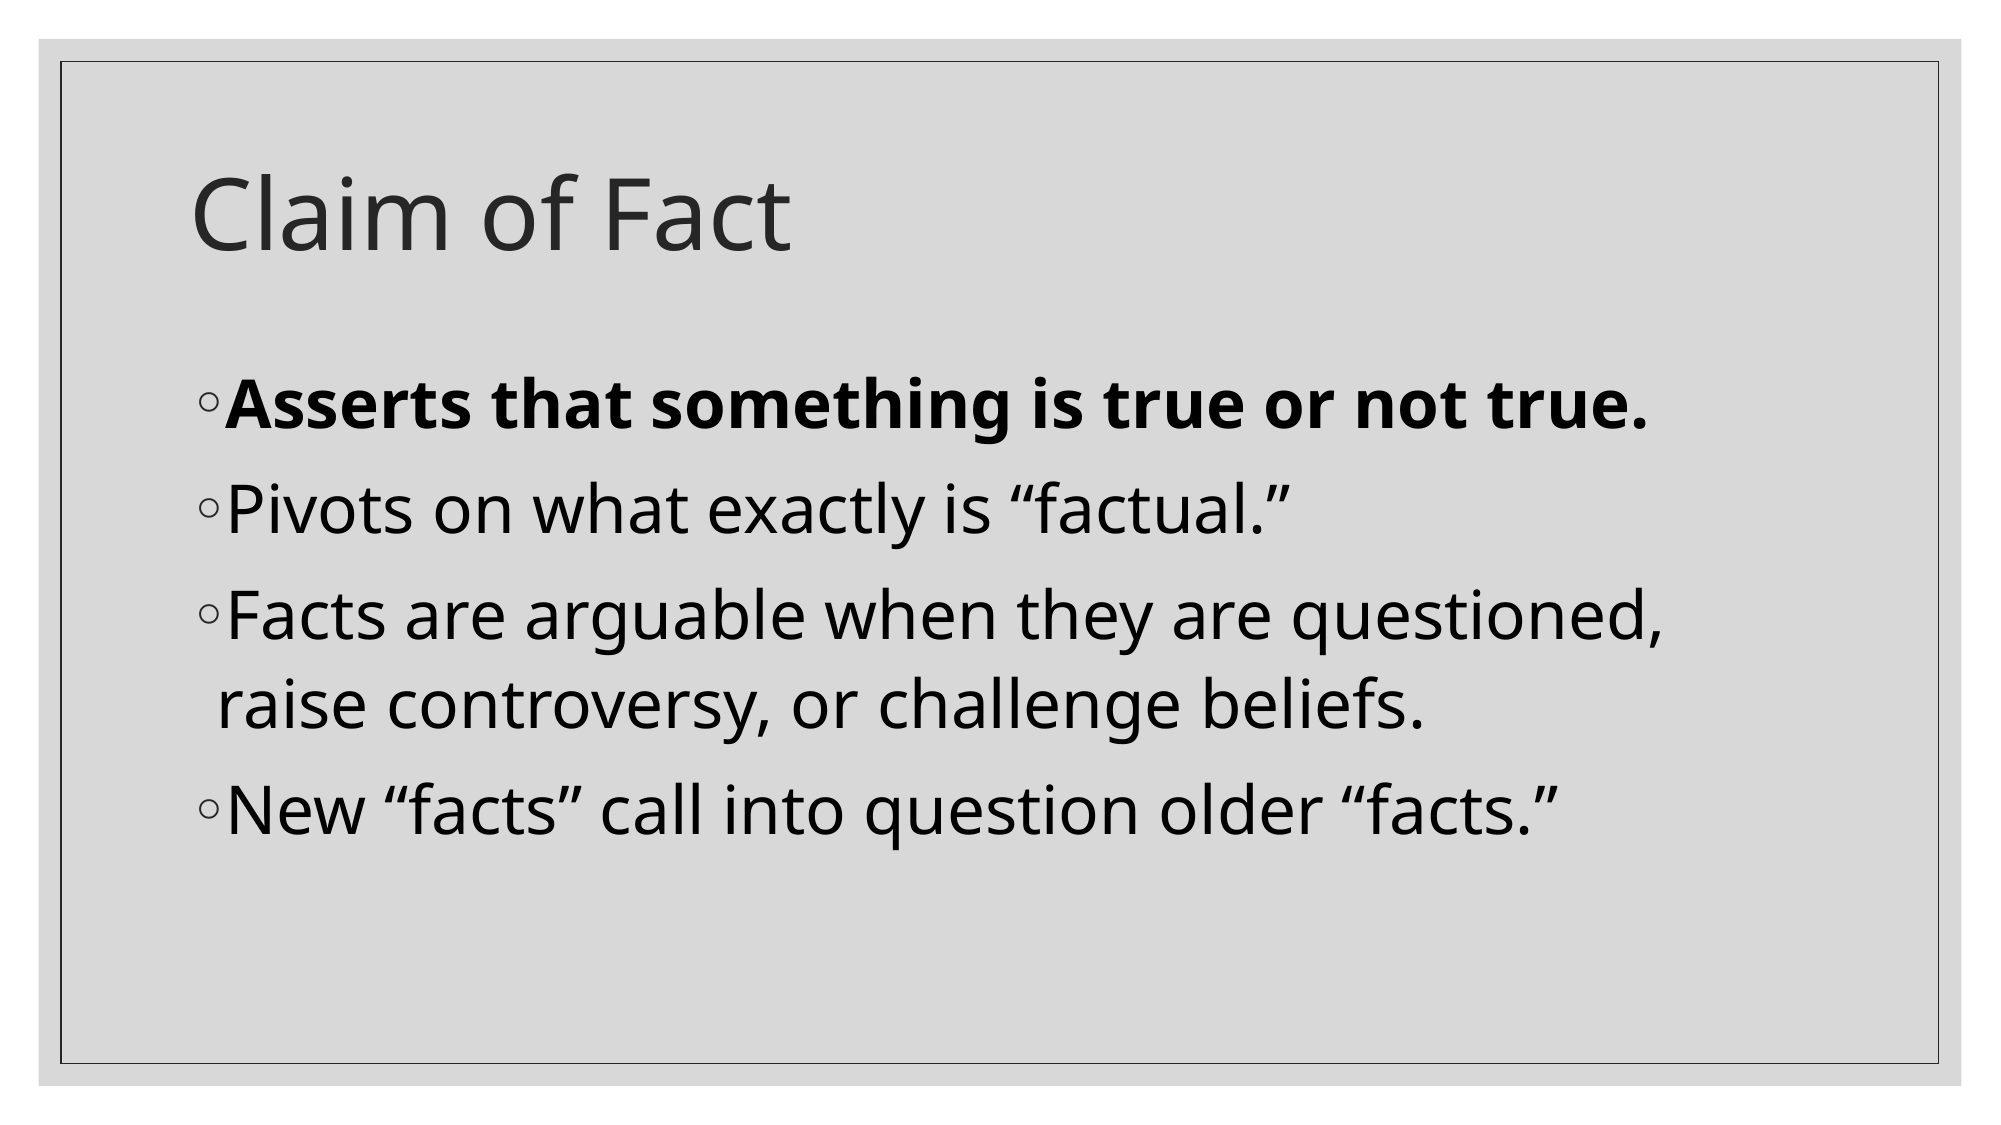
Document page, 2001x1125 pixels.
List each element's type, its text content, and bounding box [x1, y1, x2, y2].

list Asserts that something is true or not true. Pivots on what exactly is “factual.” Facts are arguable when they are questioned, raise controversy, or challenge beliefs. New “facts” call into question older “facts.” [174, 345, 1825, 977]
title Claim of Fact [174, 105, 1825, 331]
